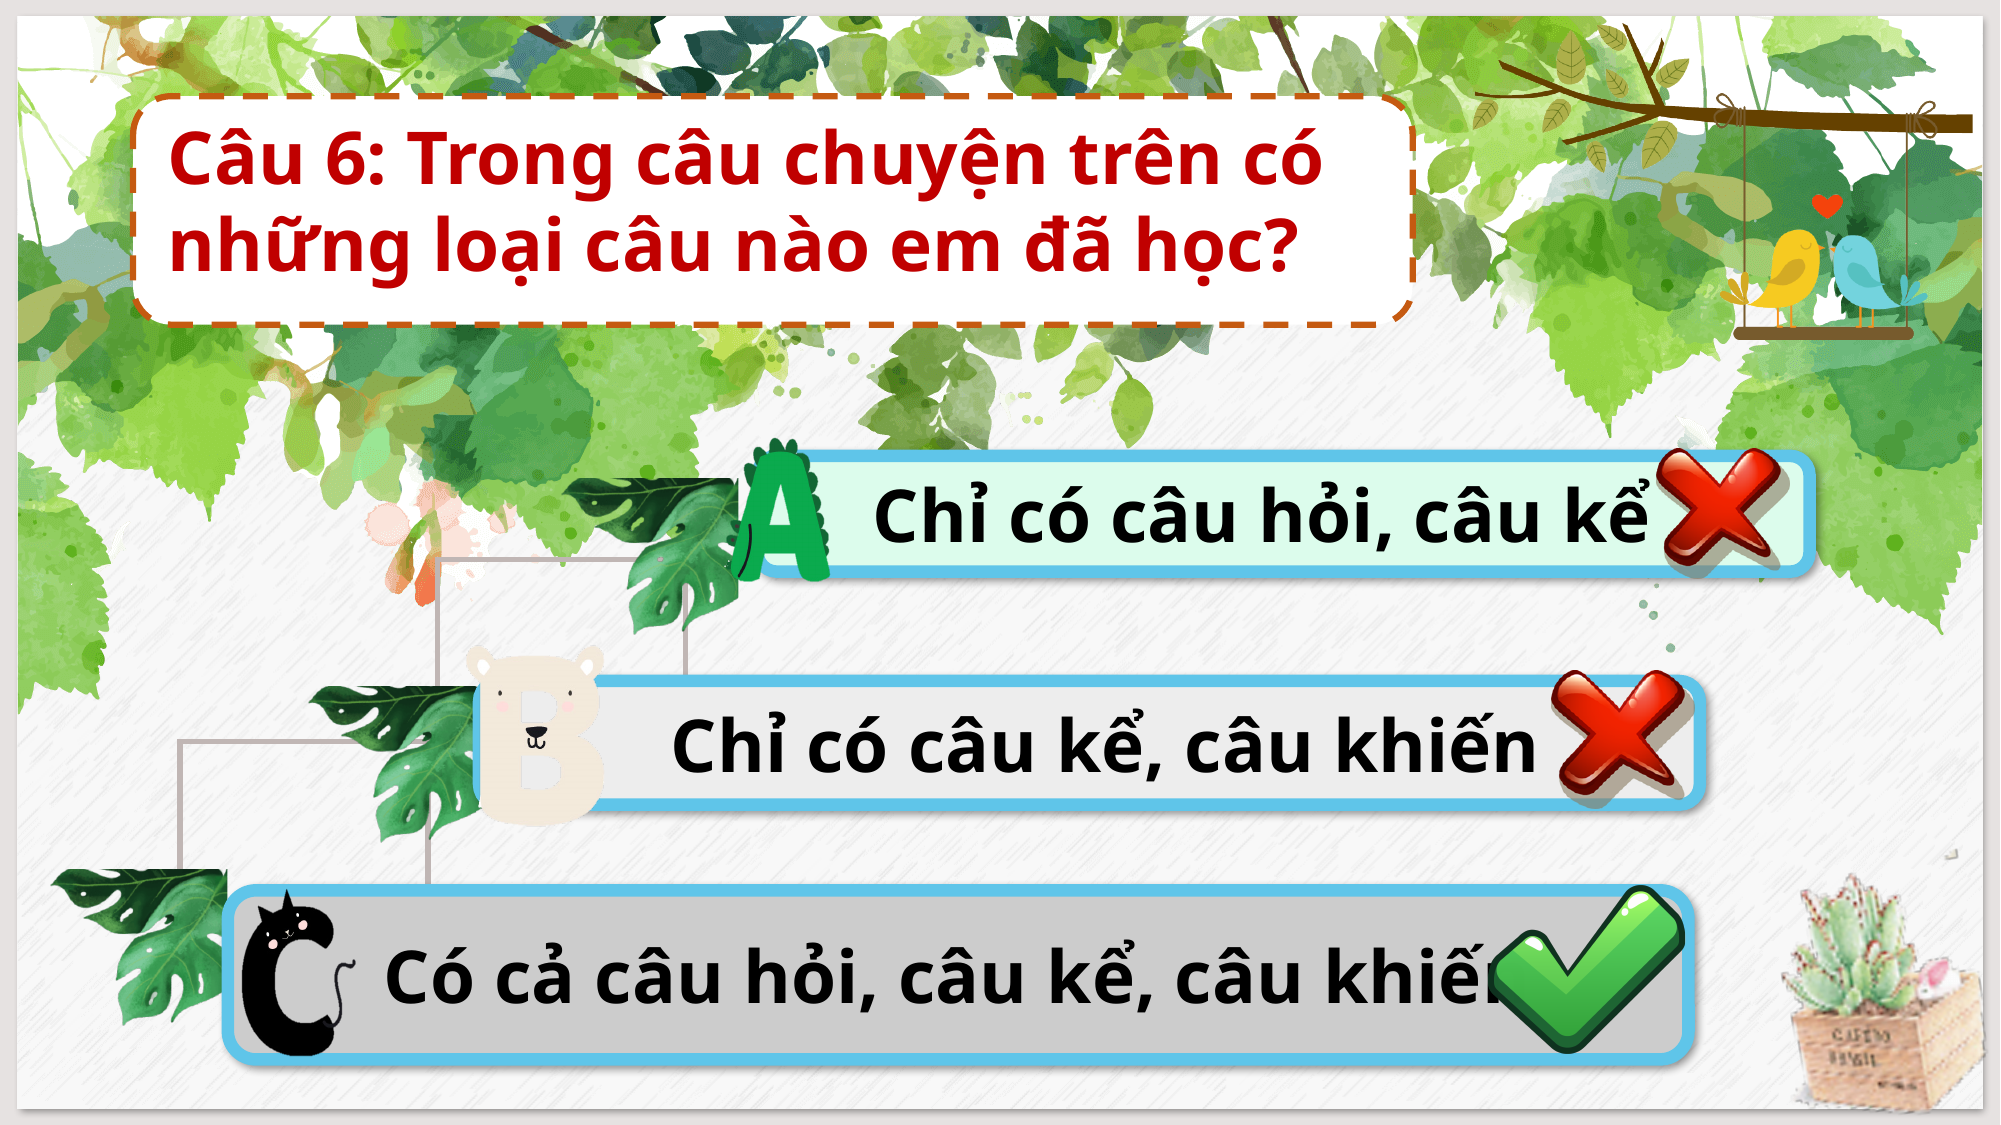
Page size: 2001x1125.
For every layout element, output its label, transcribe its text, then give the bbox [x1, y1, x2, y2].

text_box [38, 741, 428, 1033]
picture [1747, 849, 2000, 1125]
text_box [296, 559, 686, 851]
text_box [204, 867, 1689, 1078]
picture [1484, 867, 1689, 1072]
picture [1656, 448, 1790, 579]
text_box Câu 6: Trong câu chuyện trên có những loại câu nào em đã học? [167, 111, 1403, 447]
picture [1551, 670, 1695, 810]
text_box [132, 95, 1414, 326]
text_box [715, 374, 1810, 641]
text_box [448, 613, 1700, 843]
picture [17, 16, 1983, 717]
